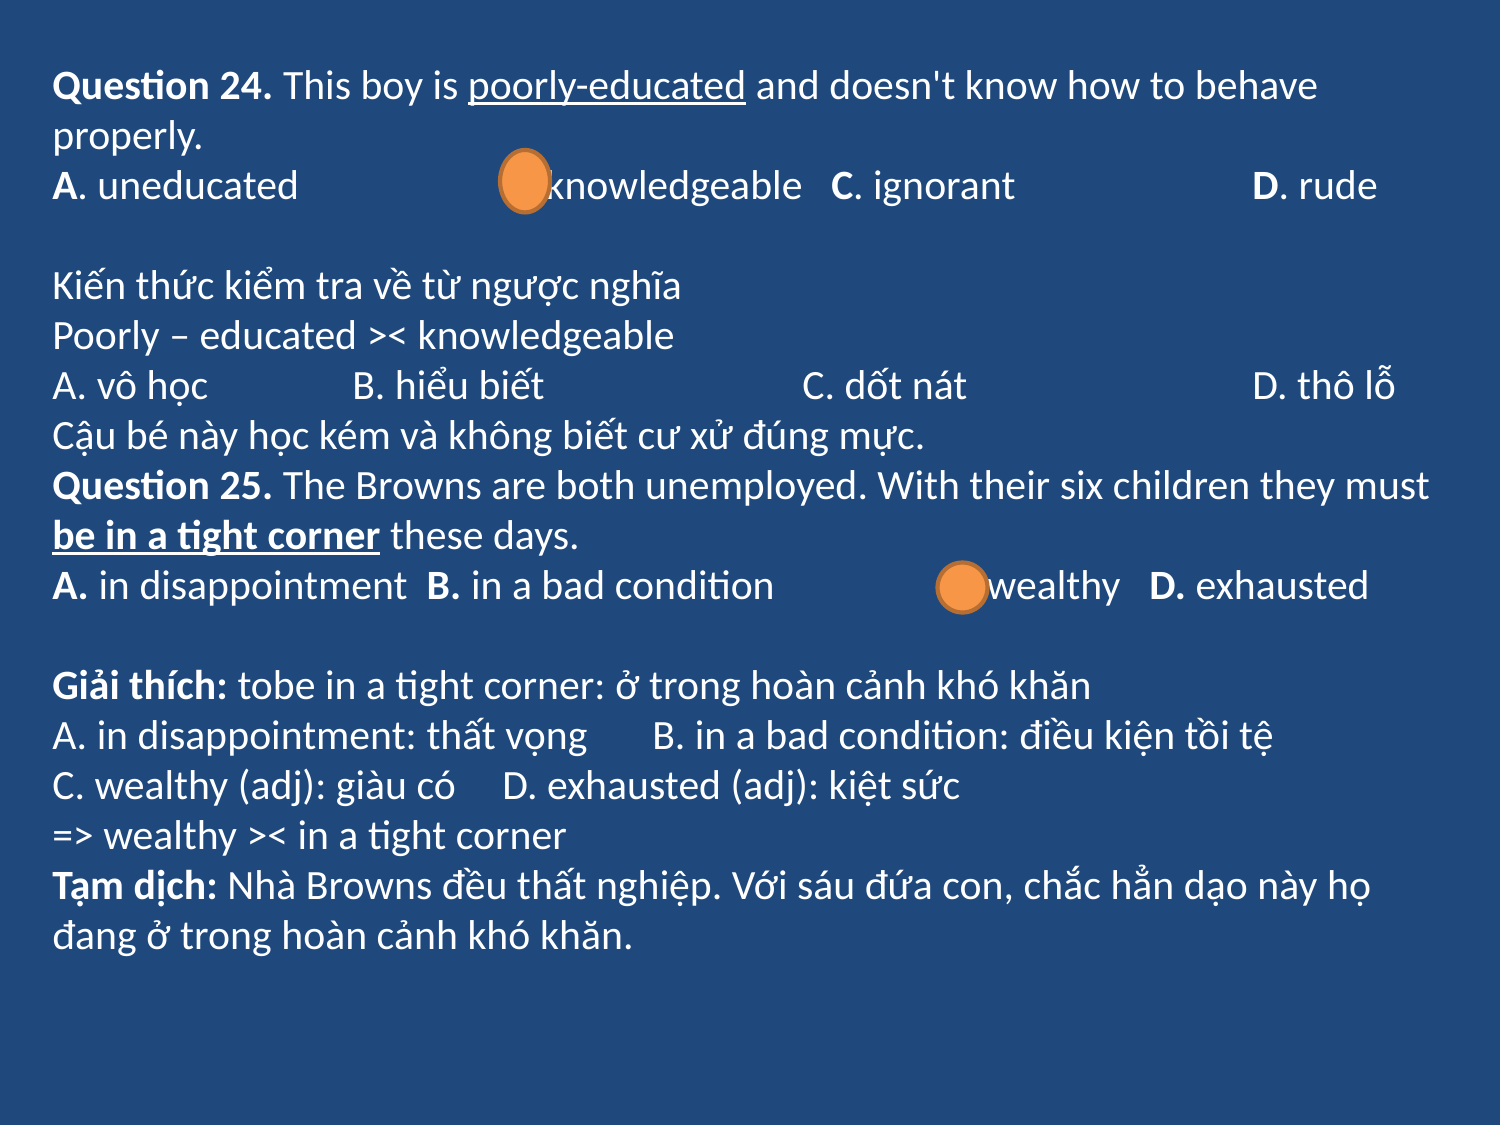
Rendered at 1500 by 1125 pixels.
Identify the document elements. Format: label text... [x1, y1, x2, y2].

text_box [497, 147, 553, 215]
text_box [935, 560, 990, 615]
text_box Question 24. This boy is poorly-educated and doesn't know how to behave properly. A. uneducated B. knowledgeable C. ignorant D. rude Kiến thức kiểm tra về từ ngược nghĩa Poorly – educated >< knowledgeable A. vô học B. hiểu biết C. dốt nát D. thô lỗ Cậu bé này học kém và không biết cư xử đúng mực. Question 25. The Browns are both unemployed. With their six children they must be in a tight corner these days. A. in disappointment B. in a bad condition C. wealthy D. exhausted Giải thích: tobe in a tight corner: ở trong hoàn cảnh khó khăn A. in disappointment: thất vọng B. in a bad condition: điều kiện tồi tệ C. wealthy (adj): giàu có D. exhausted (adj): kiệt sức => wealthy >< in a tight corner Tạm dịch: Nhà Browns đều thất nghiệp. Với sáu đứa con, chắc hẳn dạo này họ đang ở trong hoàn cảnh khó khăn. [37, 50, 1475, 1016]
